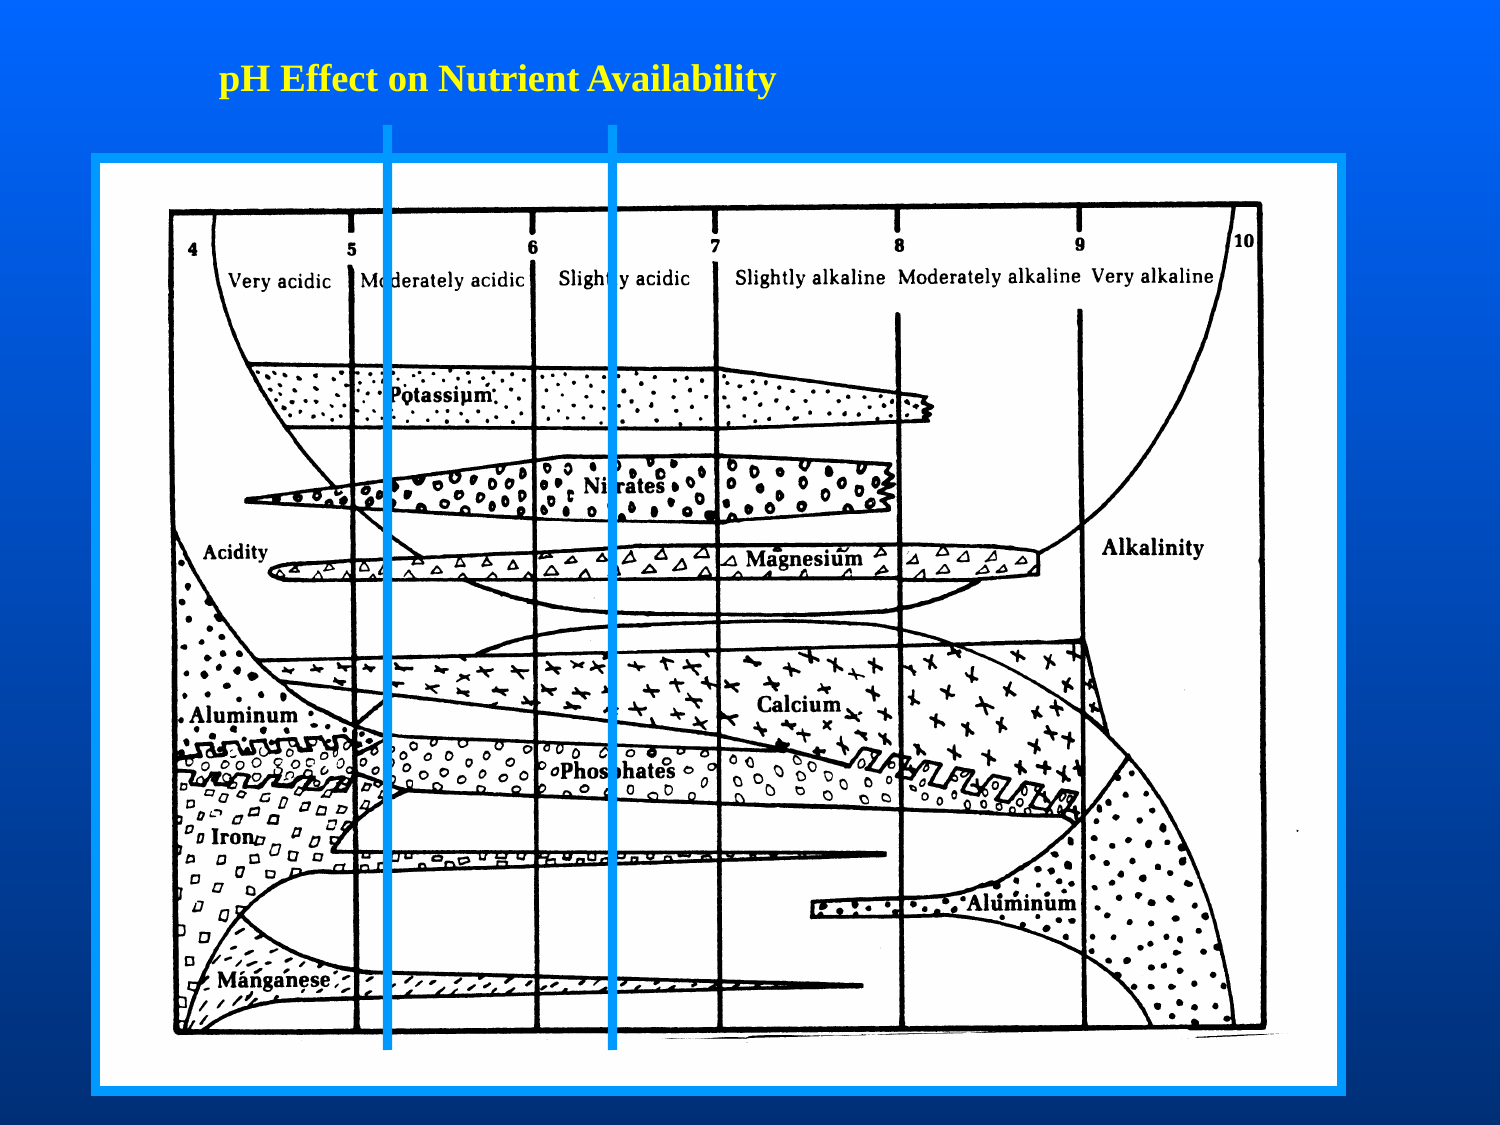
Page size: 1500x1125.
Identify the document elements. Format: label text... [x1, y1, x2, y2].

picture [99, 162, 1337, 1087]
text_box pH Effect on Nutrient Availability [174, 37, 1350, 133]
